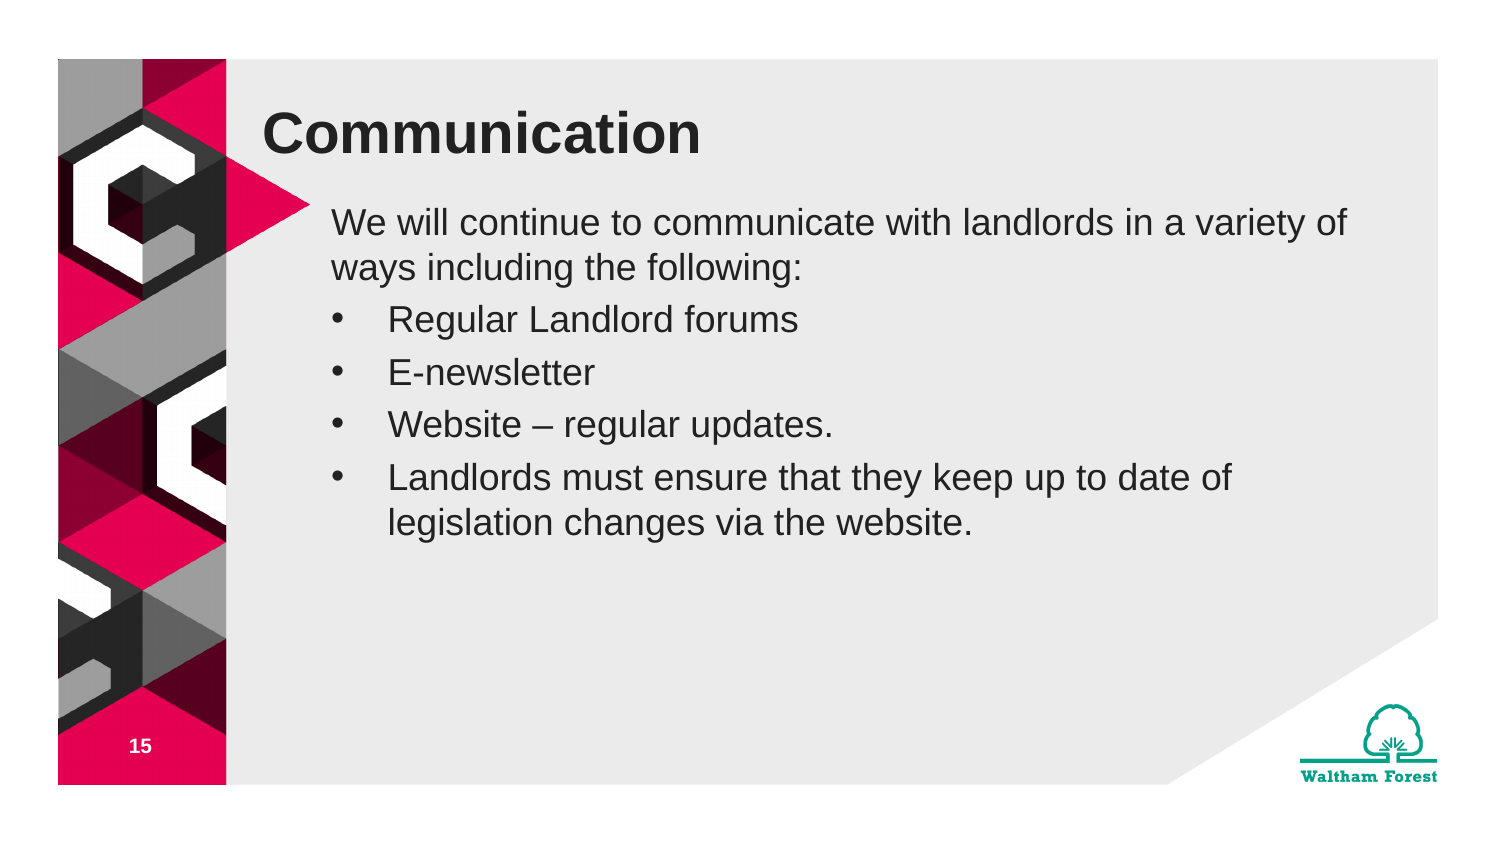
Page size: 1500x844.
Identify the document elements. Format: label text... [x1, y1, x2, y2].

slide_number 15 [56, 724, 225, 770]
list We will continue to communicate with landlords in a variety of ways including the following: Regular Landlord forums E-newsletter Website – regular updates. Landlords must ensure that they keep up to date of legislation changes via the website. [331, 145, 1394, 743]
title Communication [262, 95, 1394, 178]
picture [58, 59, 310, 785]
picture [1299, 704, 1438, 782]
